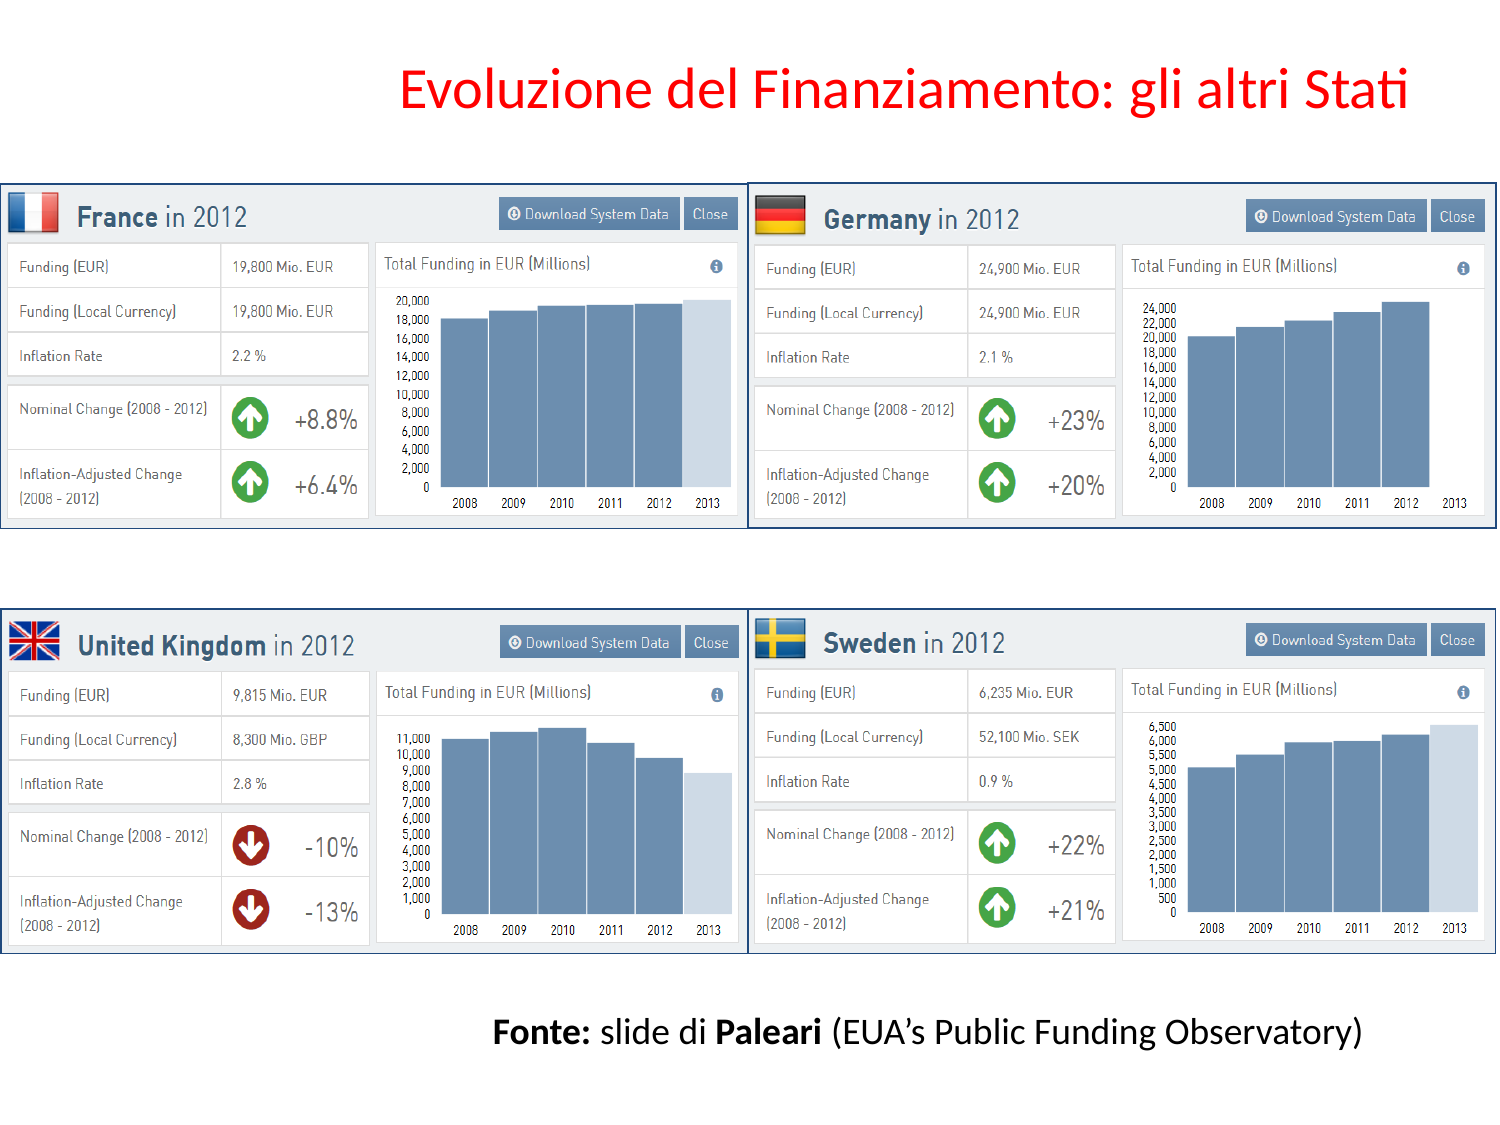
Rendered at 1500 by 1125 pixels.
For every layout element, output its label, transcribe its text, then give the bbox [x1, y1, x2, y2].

picture [0, 183, 1496, 528]
title Evoluzione del Finanziamento: gli altri Stati [75, 45, 1425, 126]
picture [1, 609, 1495, 954]
text_box Fonte: slide di Paleari (EUA’s Public Funding Observatory) [478, 999, 1424, 1105]
